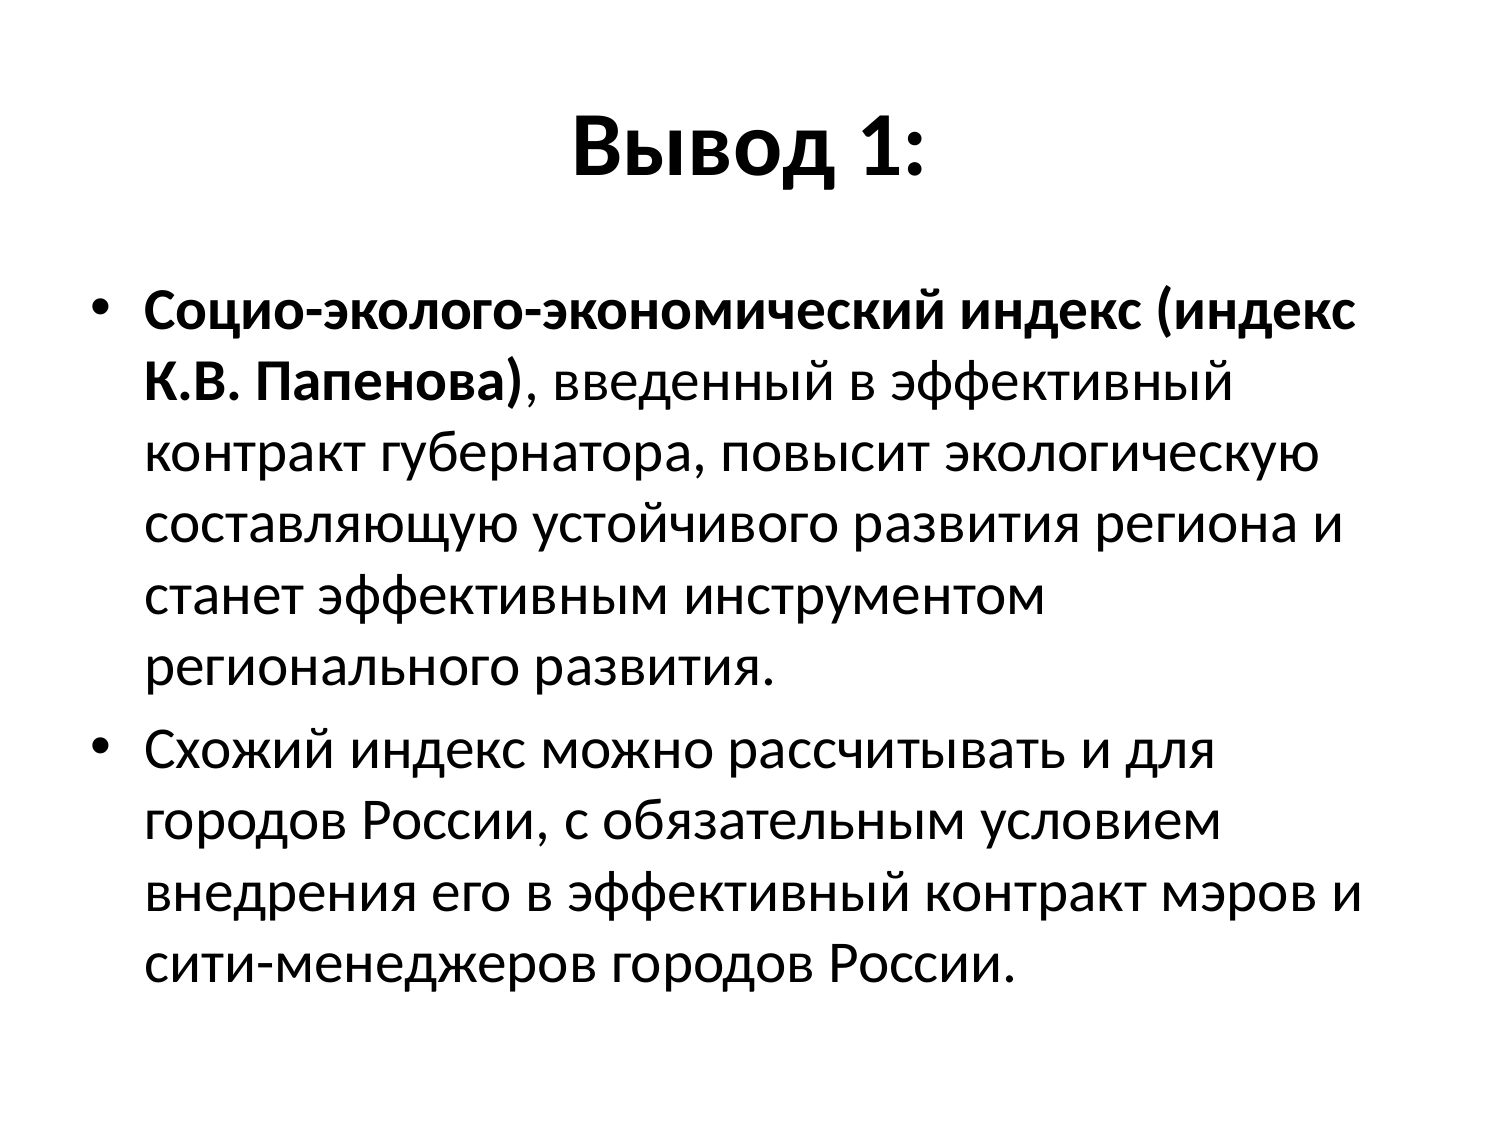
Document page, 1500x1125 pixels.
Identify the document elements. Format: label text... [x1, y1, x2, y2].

title Вывод 1: [75, 45, 1425, 233]
list Социо-эколого-экономический индекс (индекс К.В. Папенова), введенный в эффективный контракт губернатора, повысит экологическую составляющую устойчивого развития региона и станет эффективным инструментом регионального развития. Схожий индекс можно рассчитывать и для городов России, с обязательным условием внедрения его в эффективный контракт мэров и сити-менеджеров городов России. [75, 262, 1425, 1005]
